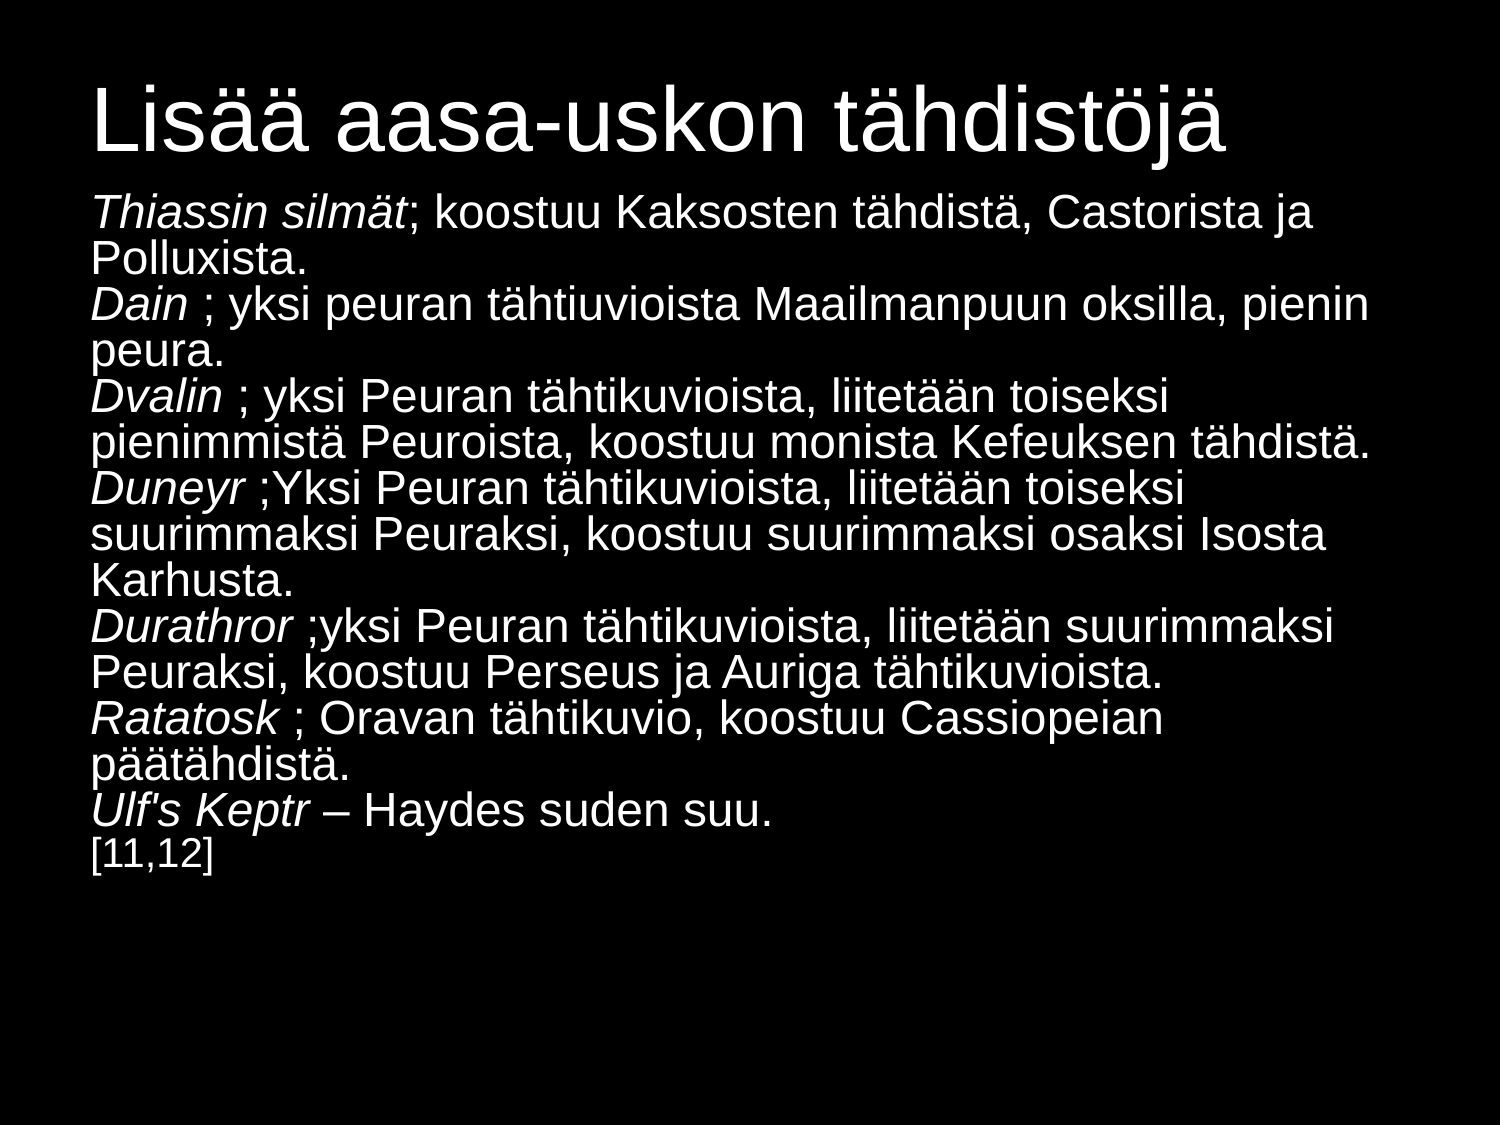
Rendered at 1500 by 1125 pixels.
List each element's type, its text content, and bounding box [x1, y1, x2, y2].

list Thiassin silmät; koostuu Kaksosten tähdistä, Castorista ja Polluxista. Dain ; yksi peuran tähtiuvioista Maailmanpuun oksilla, pienin peura. Dvalin ; yksi Peuran tähtikuvioista, liitetään toiseksi pienimmistä Peuroista, koostuu monista Kefeuksen tähdistä. Duneyr ;Yksi Peuran tähtikuvioista, liitetään toiseksi suurimmaksi Peuraksi, koostuu suurimmaksi osaksi Isosta Karhusta. Durathror ;yksi Peuran tähtikuvioista, liitetään suurimmaksi Peuraksi, koostuu Perseus ja Auriga tähtikuvioista. Ratatosk ; Oravan tähtikuvio, koostuu Cassiopeian päätähdistä. Ulf's Keptr – Haydes suden suu. [11,12] [74, 184, 1412, 1083]
title Lisää aasa-uskon tähdistöjä [74, 45, 1424, 185]
